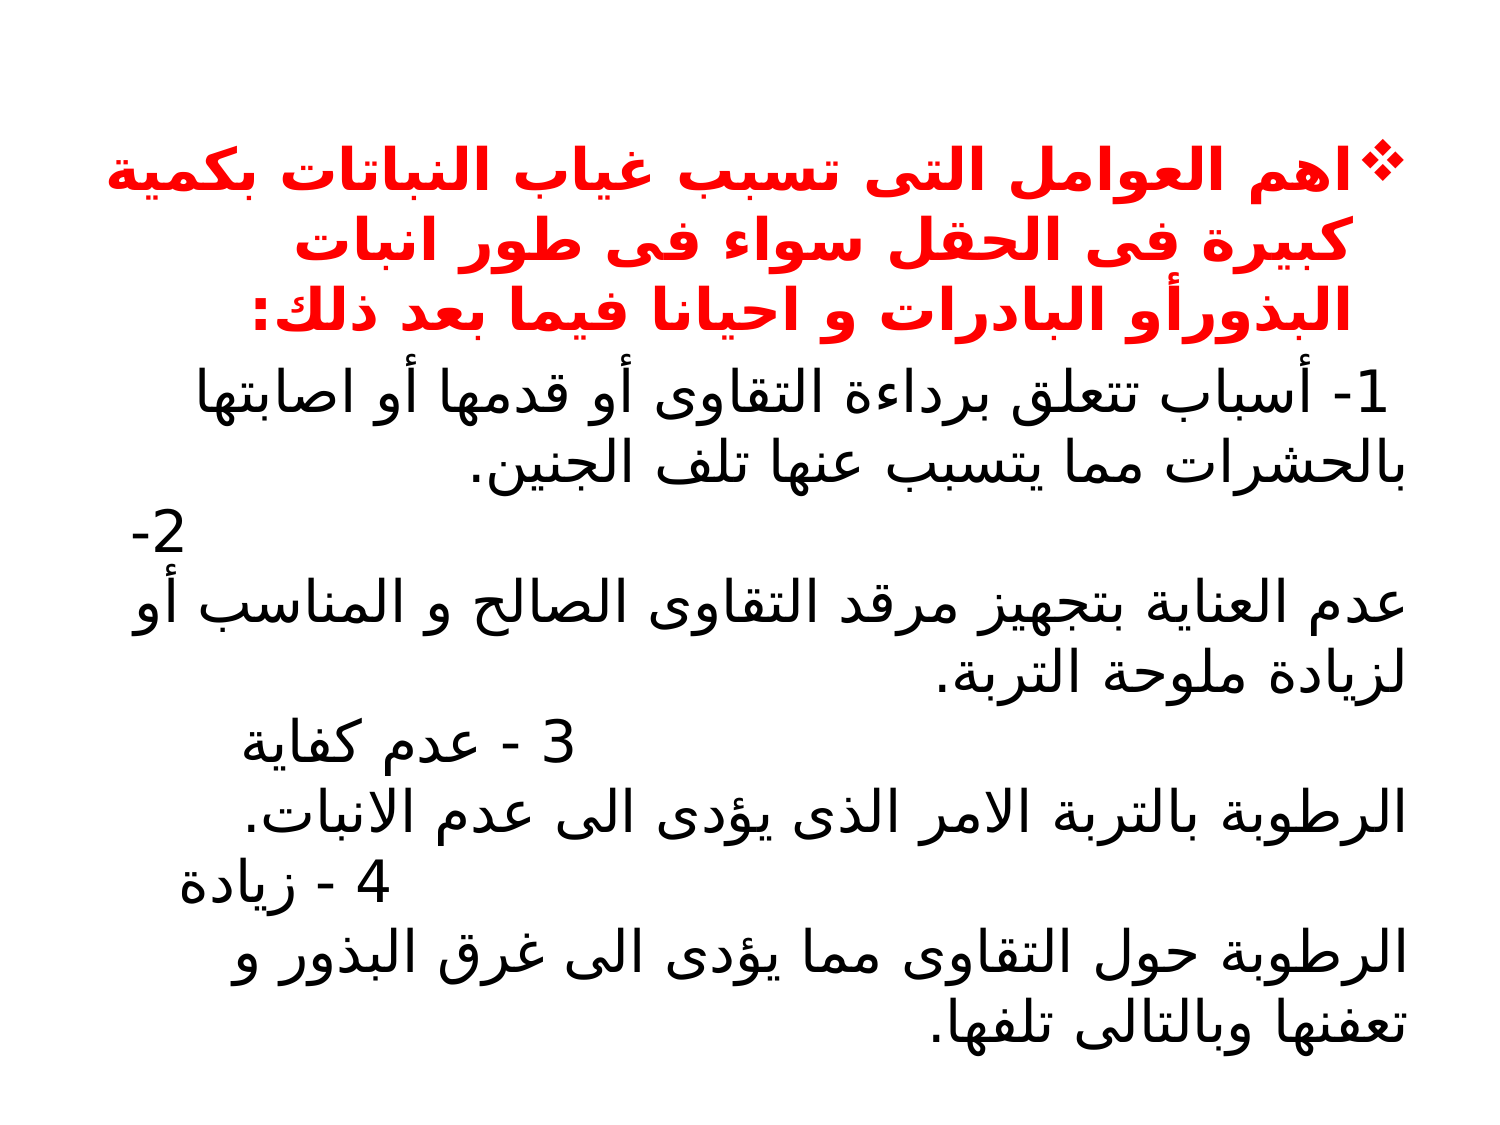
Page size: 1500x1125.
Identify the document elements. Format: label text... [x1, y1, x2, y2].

list اهم العوامل التى تسبب غياب النباتات بكمية كبيرة فى الحقل سواء فى طور انبات البذورأو البادرات و احيانا فيما بعد ذلك: 1- أسباب تتعلق برداءة التقاوى أو قدمها أو اصابتها بالحشرات مما يتسبب عنها تلف الجنين. 2- عدم العناية بتجهيز مرقد التقاوى الصالح و المناسب أو لزيادة ملوحة التربة. 3 - عدم كفاية الرطوبة بالتربة الامر الذى يؤدى الى عدم الانبات. 4 - زيادة الرطوبة حول التقاوى مما يؤدى الى غرق البذور و تعفنها وبالتالى تلفها. [75, 125, 1425, 1005]
